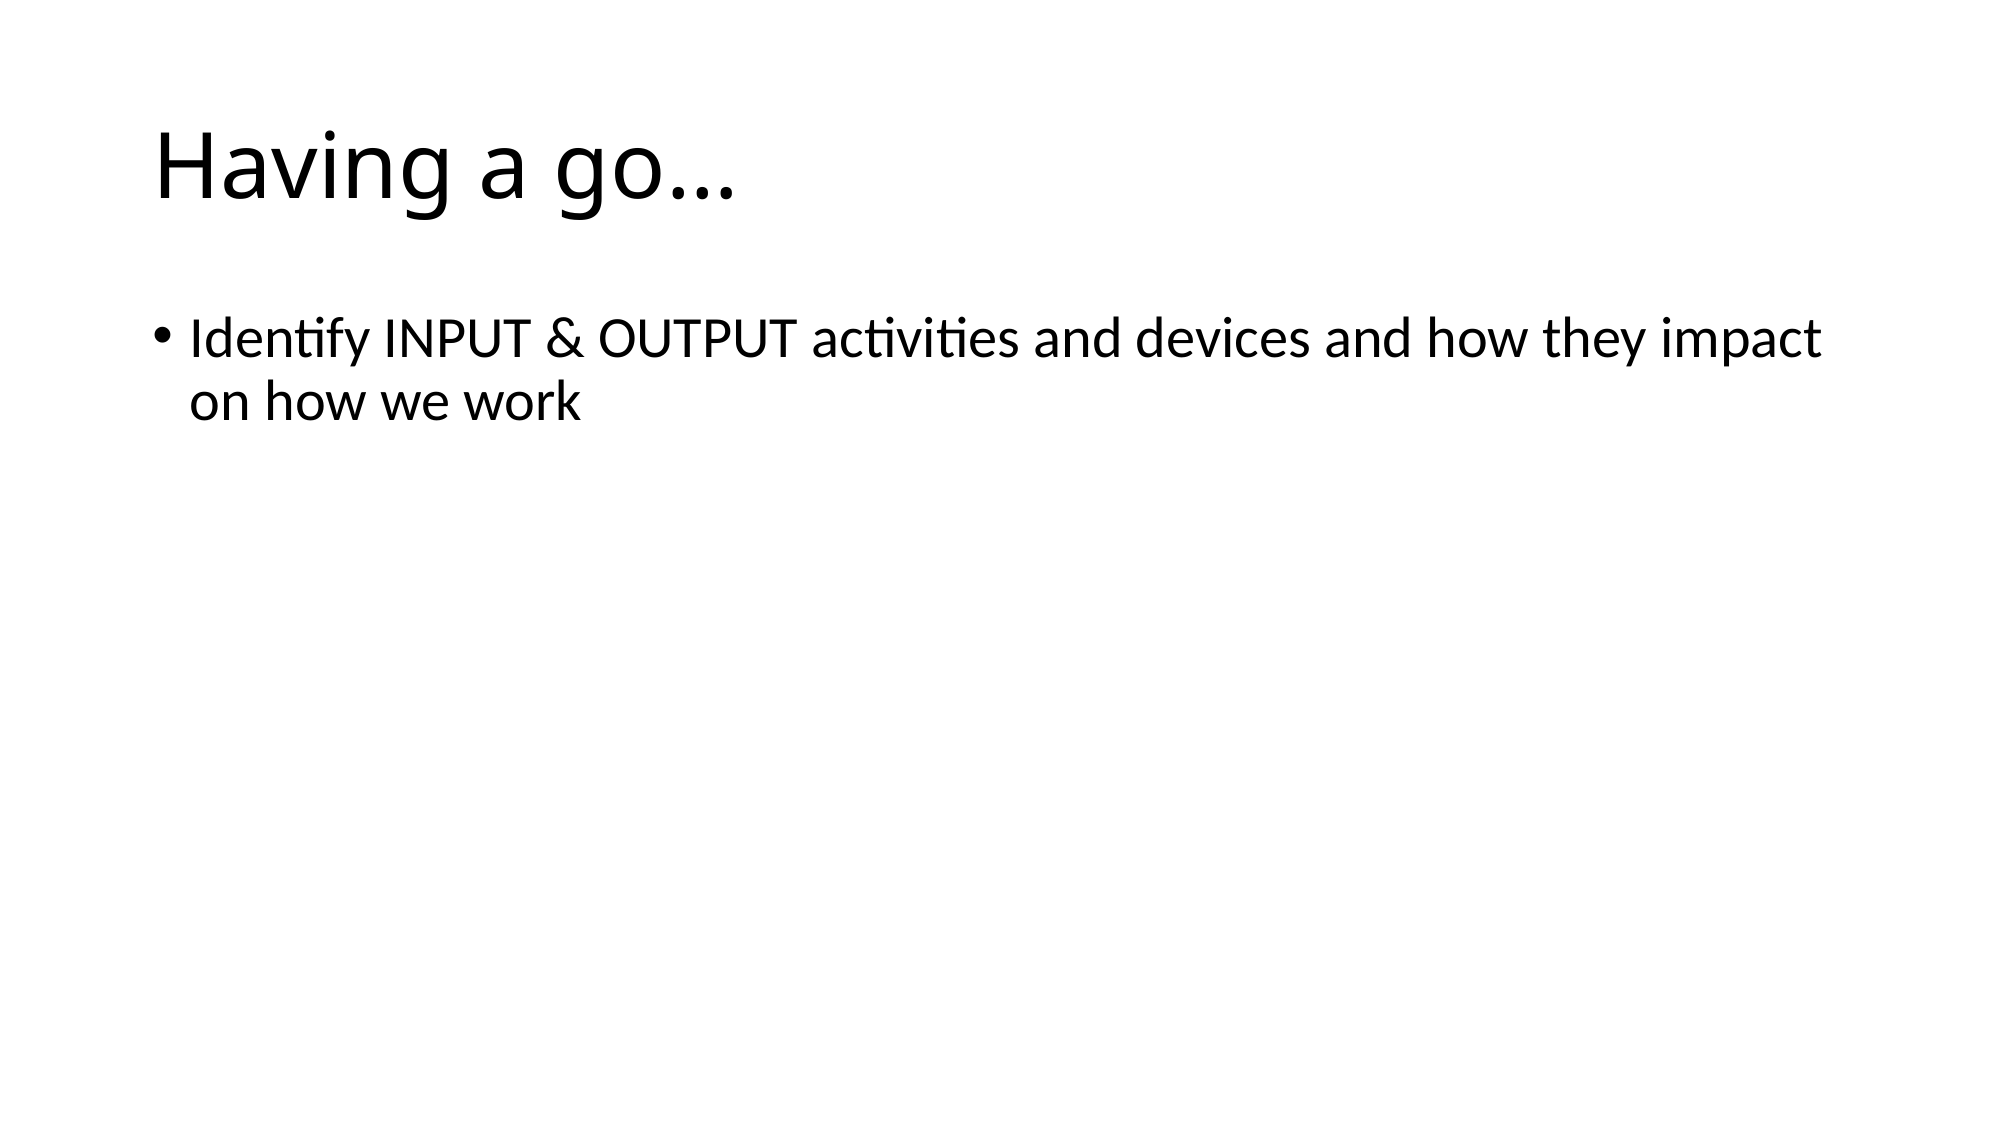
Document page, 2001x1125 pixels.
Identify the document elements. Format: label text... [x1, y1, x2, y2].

title Having a go… [137, 59, 1863, 278]
list Identify INPUT & OUTPUT activities and devices and how they impact on how we work [137, 299, 1863, 1014]
